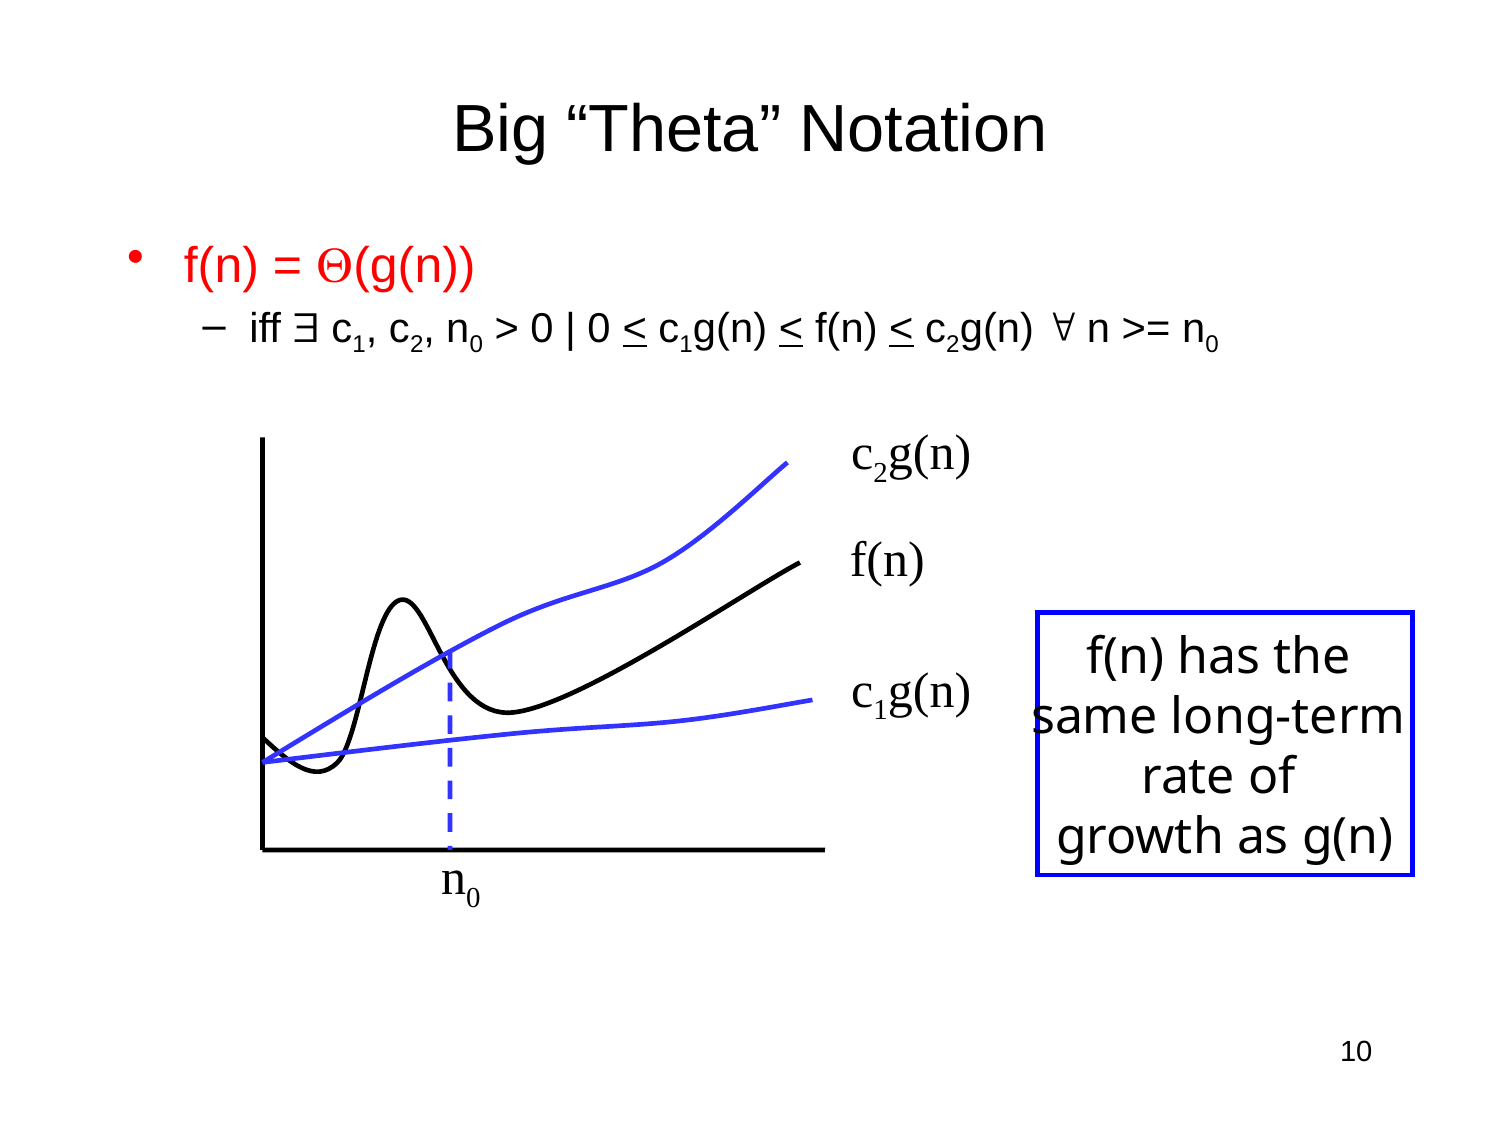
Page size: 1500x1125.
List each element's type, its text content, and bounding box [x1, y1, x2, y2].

text_box [262, 462, 788, 763]
text_box [279, 708, 359, 759]
text_box f(n) has the same long-term rate of growth as g(n) [1037, 612, 1413, 875]
text_box c2g(n) [836, 412, 987, 496]
text_box [367, 562, 800, 713]
slide_number 10 [1074, 1024, 1388, 1101]
list f(n) = (g(n)) iff  c1, c2, n0 > 0 | 0 < c1g(n) < f(n) < c2g(n)  n >= n0 [112, 224, 1388, 1000]
text_box [288, 754, 344, 772]
text_box n0 [426, 837, 496, 921]
title Big “Theta” Notation [112, 62, 1388, 188]
text_box c1g(n) [836, 649, 987, 733]
text_box [262, 709, 348, 752]
text_box f(n) [834, 519, 940, 594]
text_box [451, 699, 813, 741]
text_box [359, 599, 442, 703]
